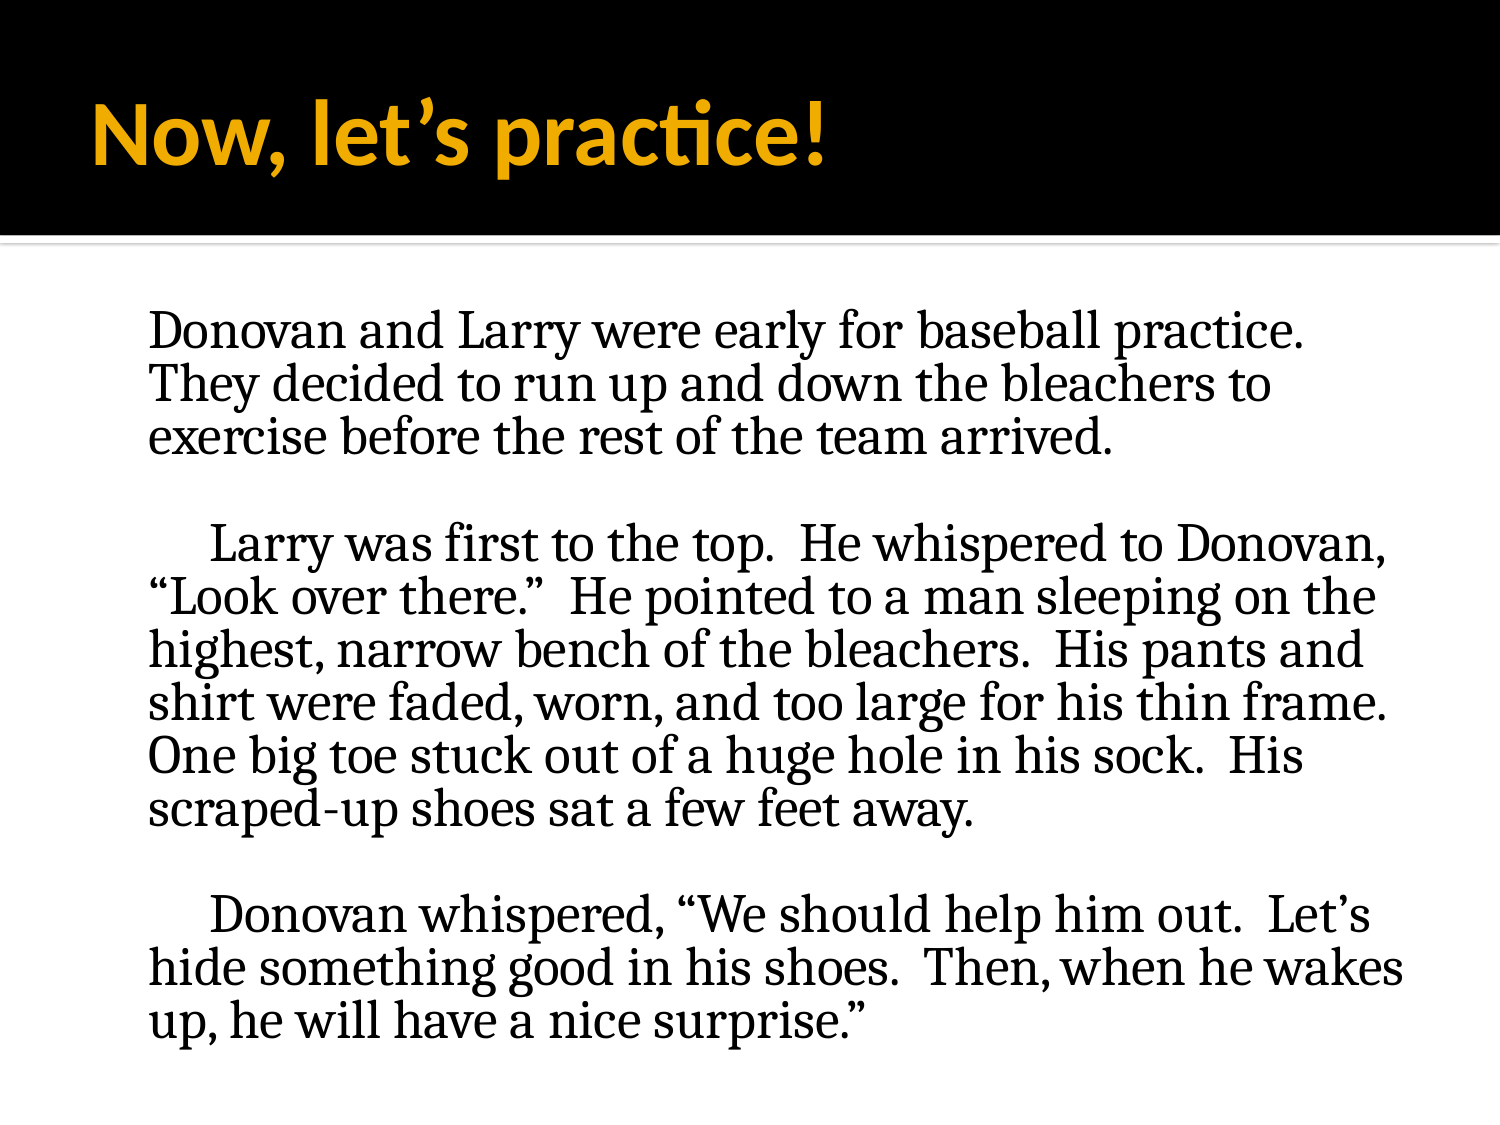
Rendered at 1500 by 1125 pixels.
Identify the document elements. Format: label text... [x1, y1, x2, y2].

title Now, let’s practice! [75, 25, 1425, 231]
list Donovan and Larry were early for baseball practice. They decided to run up and down the bleachers to exercise before the rest of the team arrived. Larry was first to the top. He whispered to Donovan, “Look over there.” He pointed to a man sleeping on the highest, narrow bench of the bleachers. His pants and shirt were faded, worn, and too large for his thin frame. One big toe stuck out of a huge hole in his sock. His scraped-up shoes sat a few feet away. Donovan whispered, “We should help him out. Let’s hide something good in his shoes. Then, when he wakes up, he will have a nice surprise.” [75, 291, 1425, 1100]
